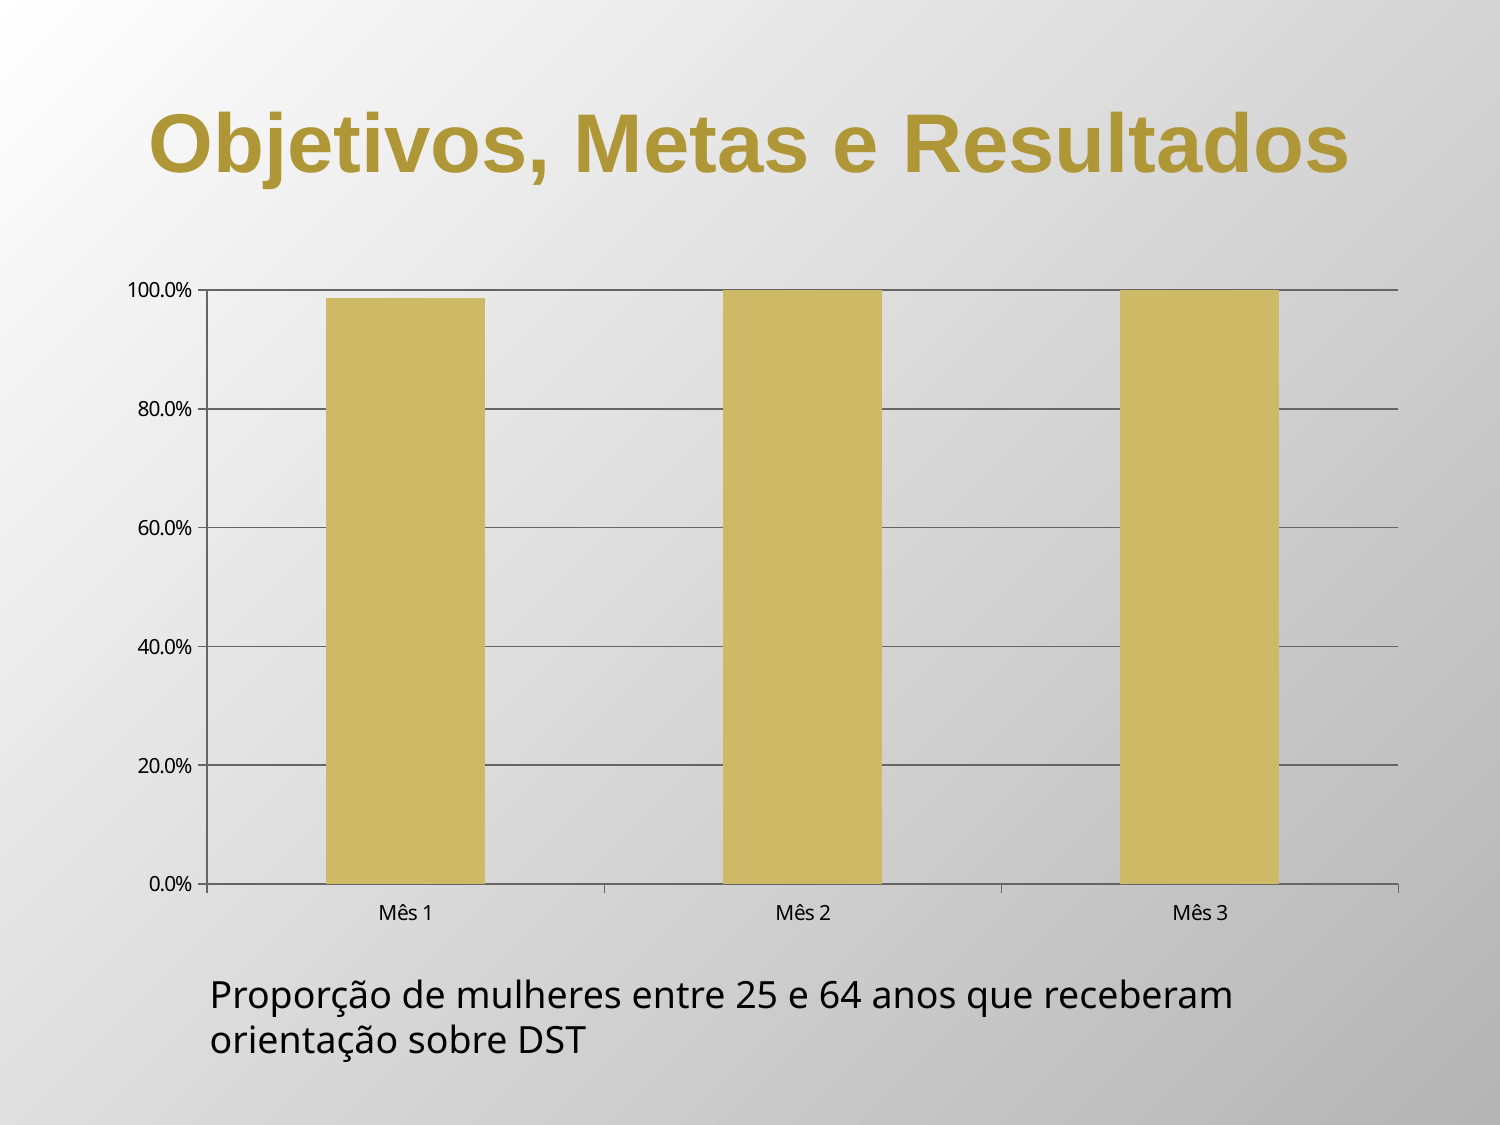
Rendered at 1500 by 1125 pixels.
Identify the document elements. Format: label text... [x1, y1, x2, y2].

text_box Proporção de mulheres entre 25 e 64 anos que receberam orientação sobre DST [194, 983, 1376, 1069]
title Objetivos, Metas e Resultados [75, 45, 1425, 233]
chart [100, 262, 1426, 941]
